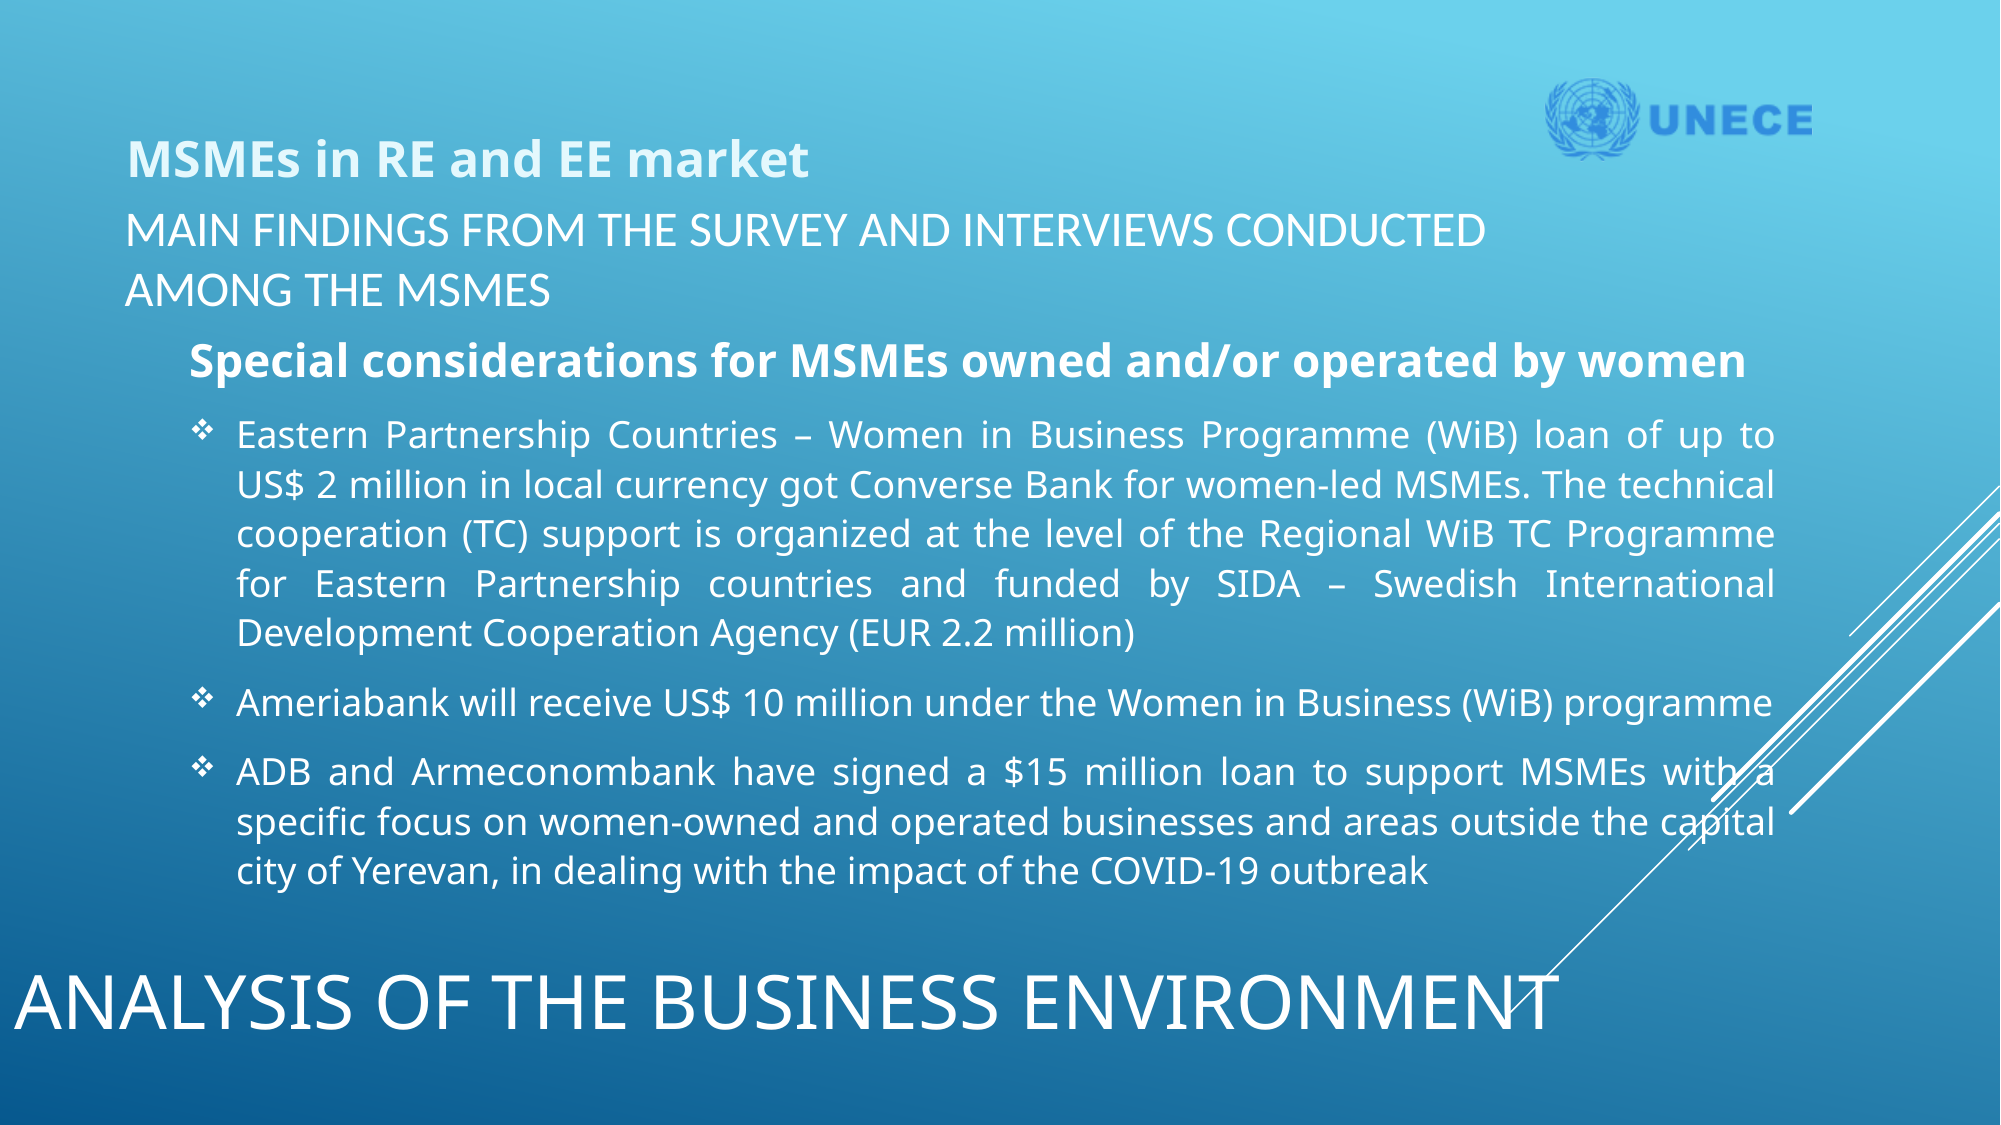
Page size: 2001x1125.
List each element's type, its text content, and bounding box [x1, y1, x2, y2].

text_box MSMEs in RE and EE market [112, 120, 1962, 196]
text_box ANALYSIS OF THE BUSINESS ENVIRONMENT [0, 875, 2000, 1124]
list Special considerations for MSMEs owned and/or operated by women Eastern Partnership Countries – Women in Business Programme (WiB) loan of up to US$ 2 million in local currency got Converse Bank for women-led MSMEs. The technical cooperation (TC) support is organized at the level of the Regional WiB TC Programme for Eastern Partnership countries and funded by SIDA – Swedish International Development Cooperation Agency (EUR 2.2 million) Ameriabank will receive US$ 10 million under the Women in Business (WiB) programme ADB and Armeconombank have signed a $15 million loan to support MSMEs with a specific focus on women-owned and operated businesses and areas outside the capital city of Yerevan, in dealing with the impact of the COVID-19 outbreak [174, 318, 1793, 837]
text_box MAIN FINDINGS FROM THE SURVEY AND INTERVIEWS CONDUCTED AMONG THE MSMES [109, 188, 1647, 324]
picture [1511, 63, 1847, 175]
